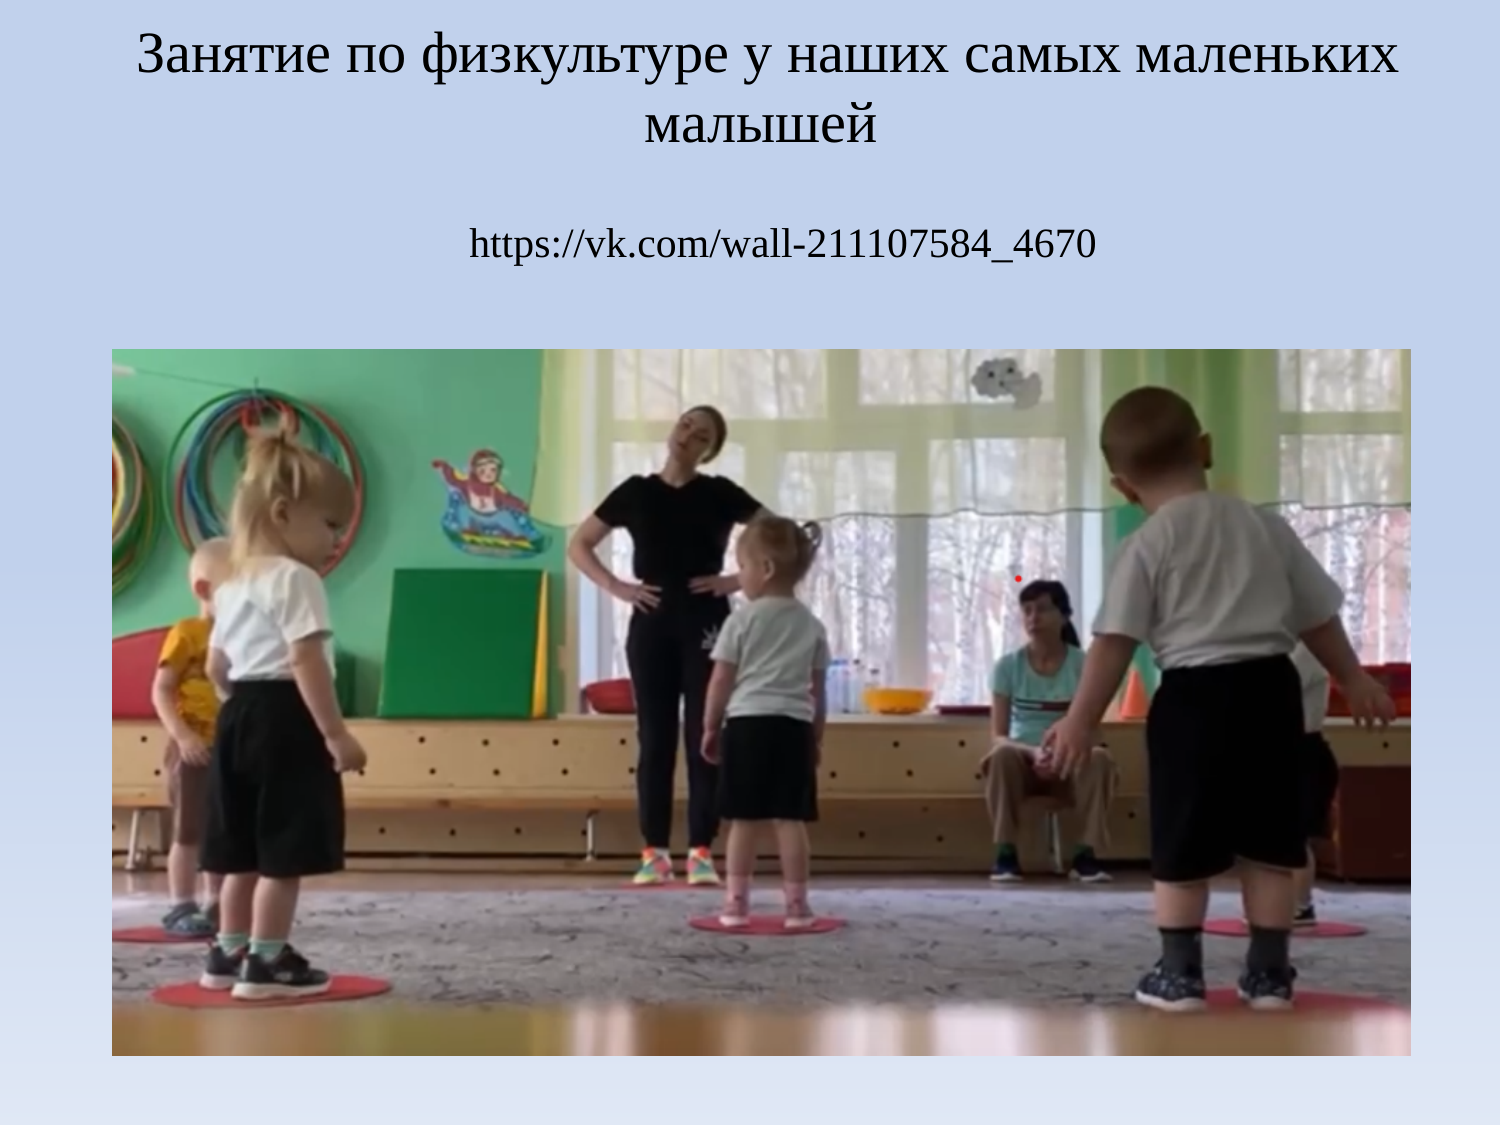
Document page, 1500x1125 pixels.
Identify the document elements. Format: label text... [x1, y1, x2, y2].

picture [111, 349, 1411, 1056]
text_box Занятие по физкультуре у наших самых маленьких малышей [29, 6, 1500, 162]
text_box https://vk.com/wall-211107584_4670 [454, 208, 1176, 273]
